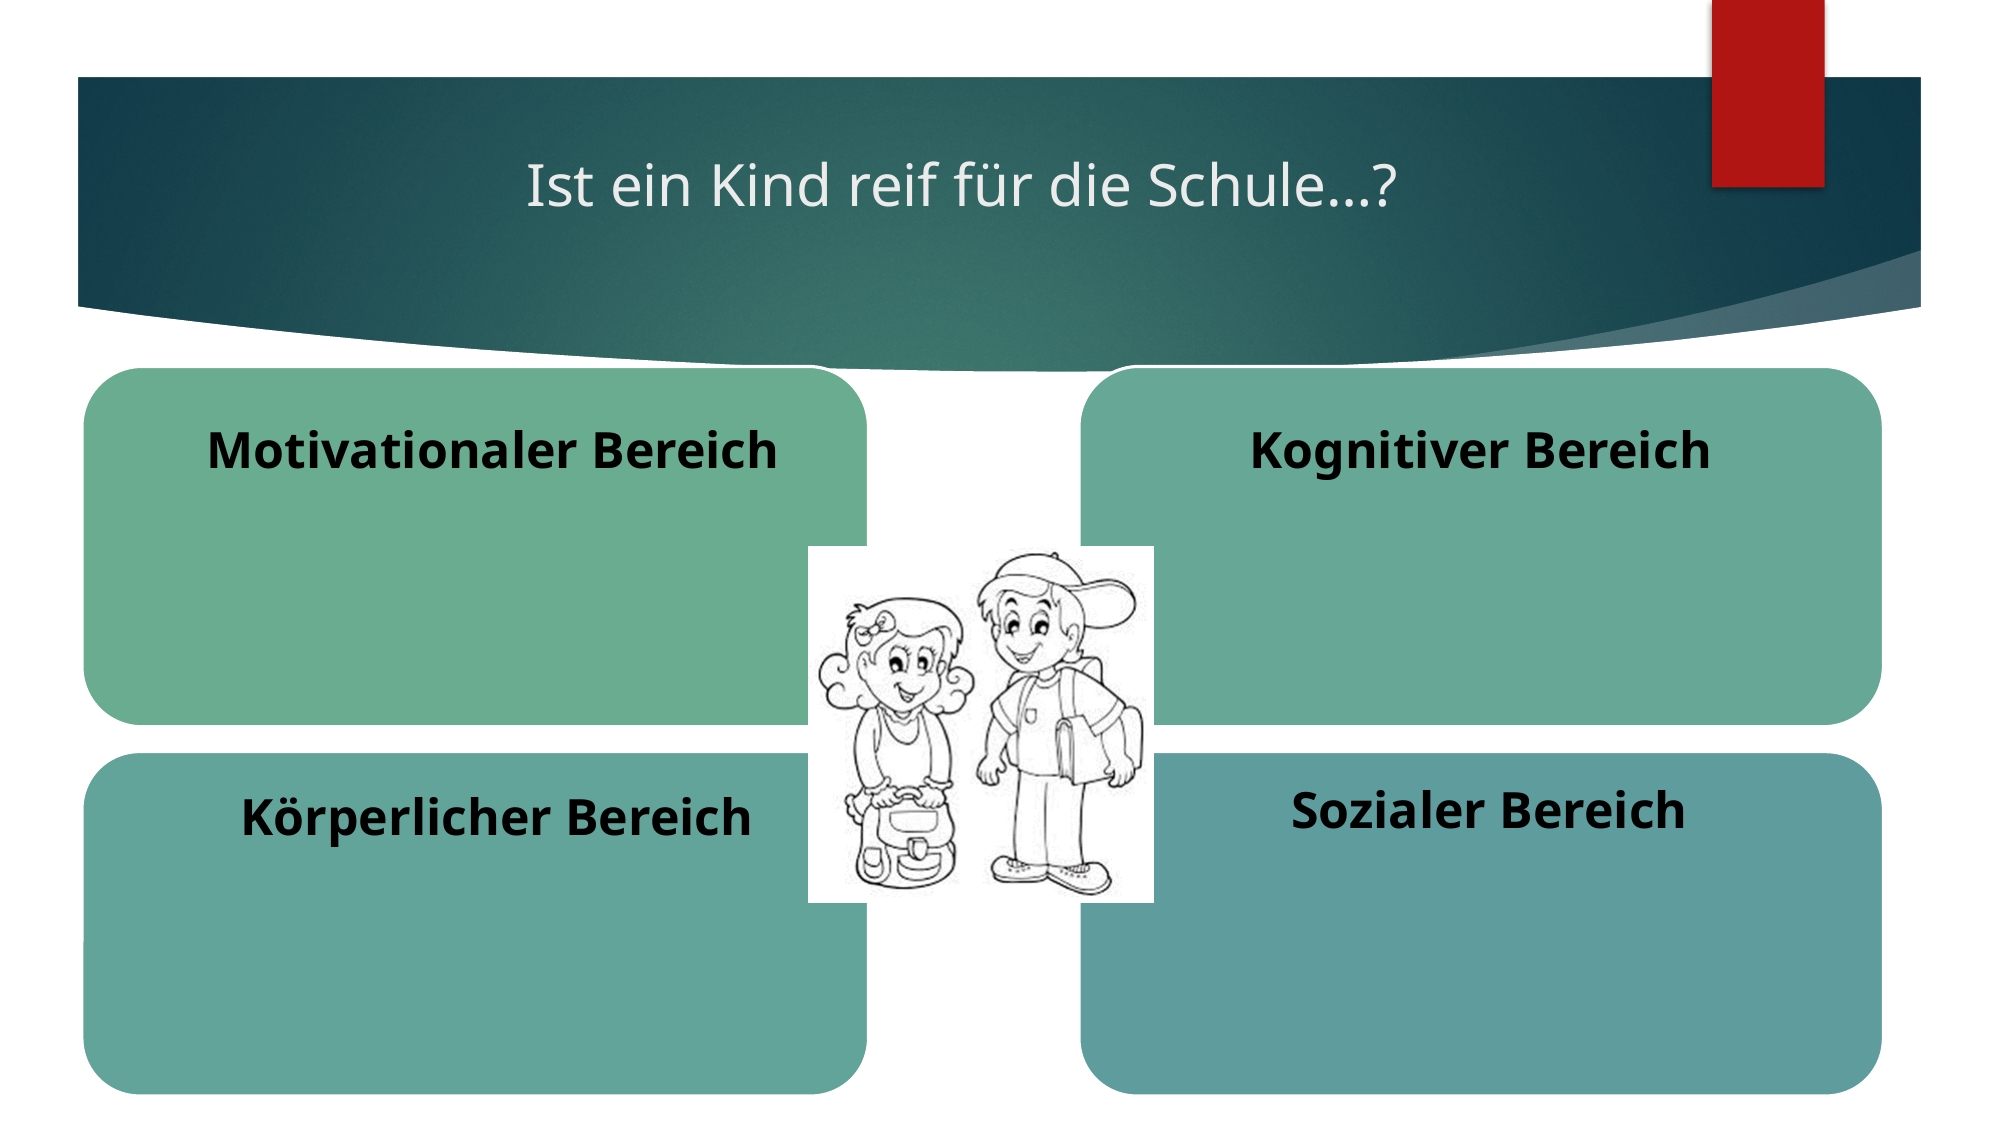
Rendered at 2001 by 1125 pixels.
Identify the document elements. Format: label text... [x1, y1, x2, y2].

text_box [81, 366, 1884, 1125]
picture [808, 546, 1155, 903]
title Ist ein Kind reif für die Schule…? [82, 159, 1843, 276]
